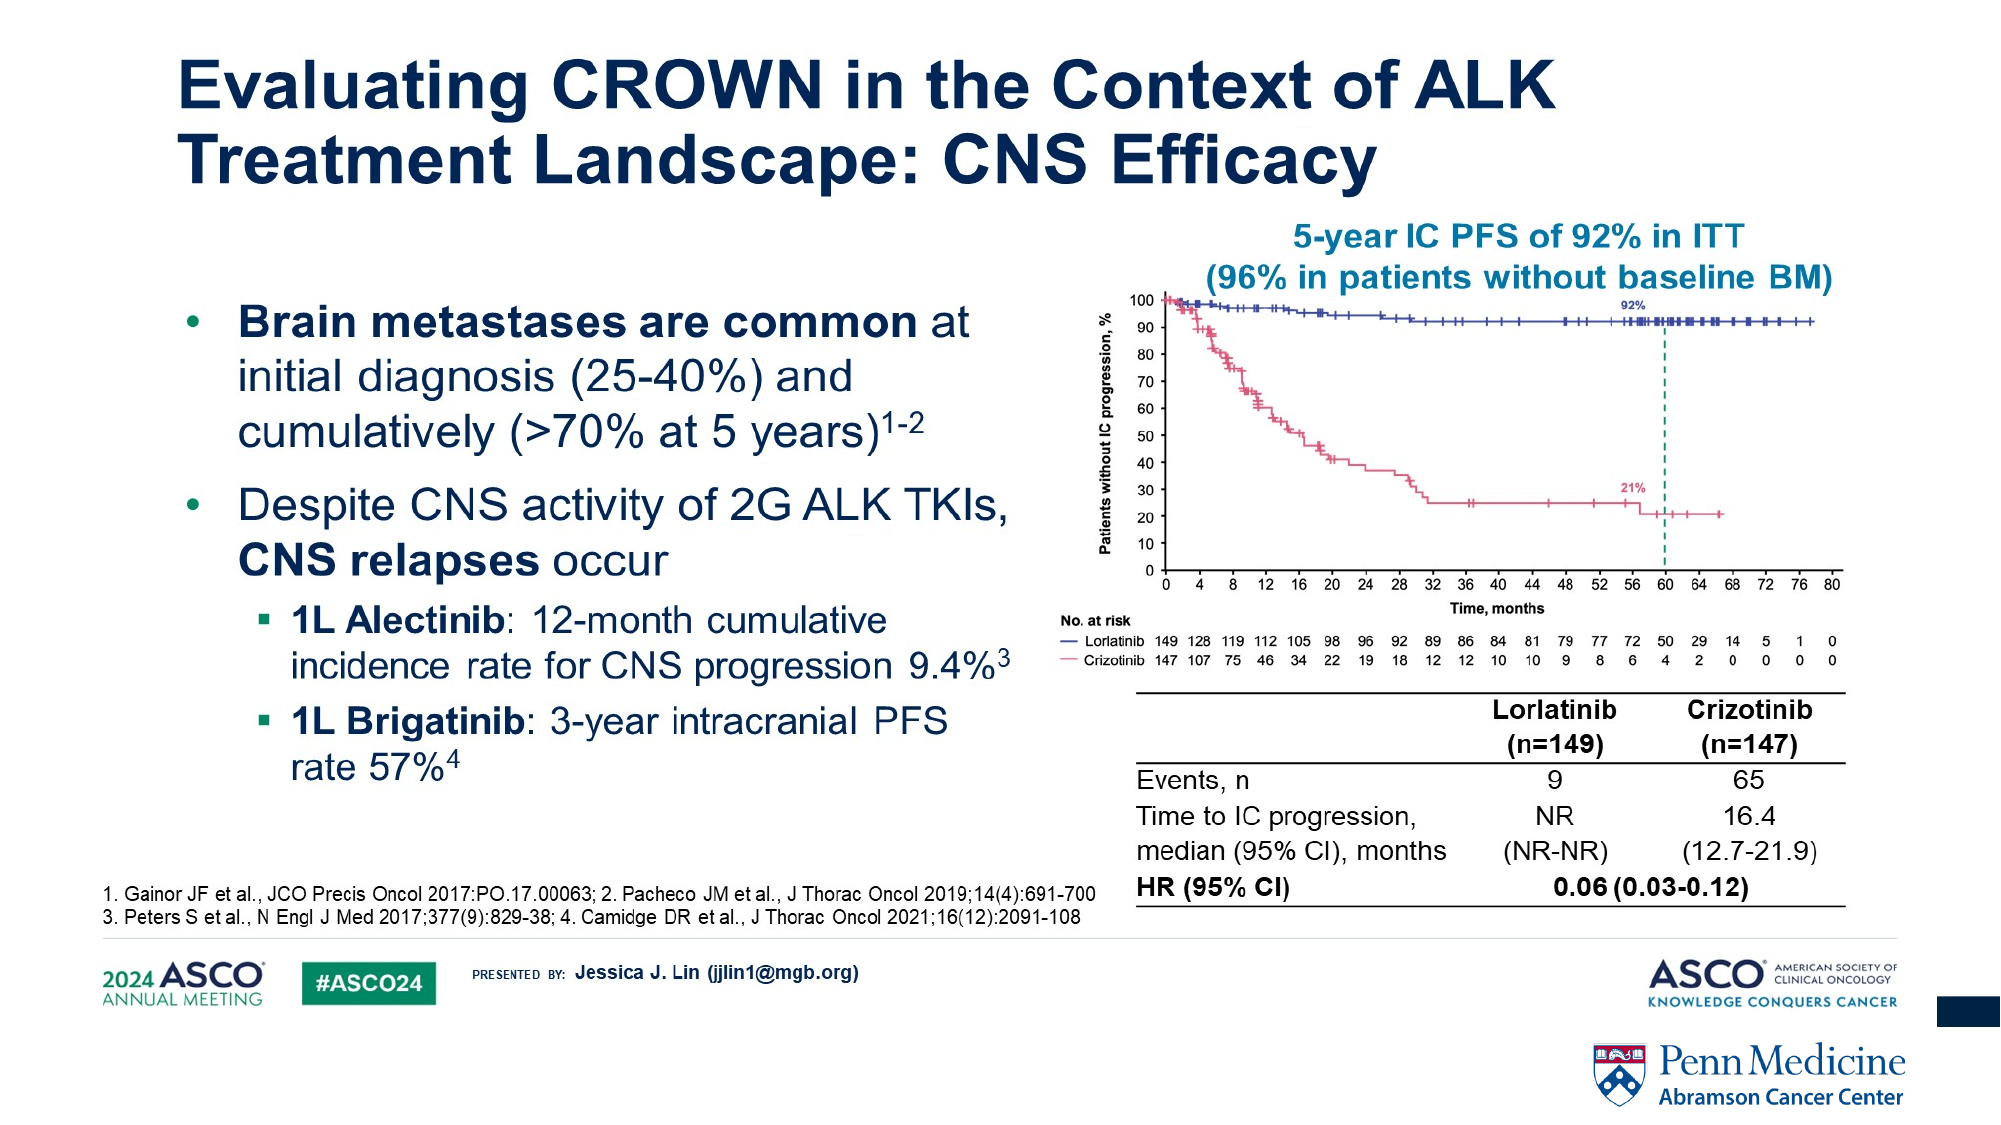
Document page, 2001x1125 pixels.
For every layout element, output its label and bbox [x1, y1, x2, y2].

picture [63, 0, 1937, 1030]
